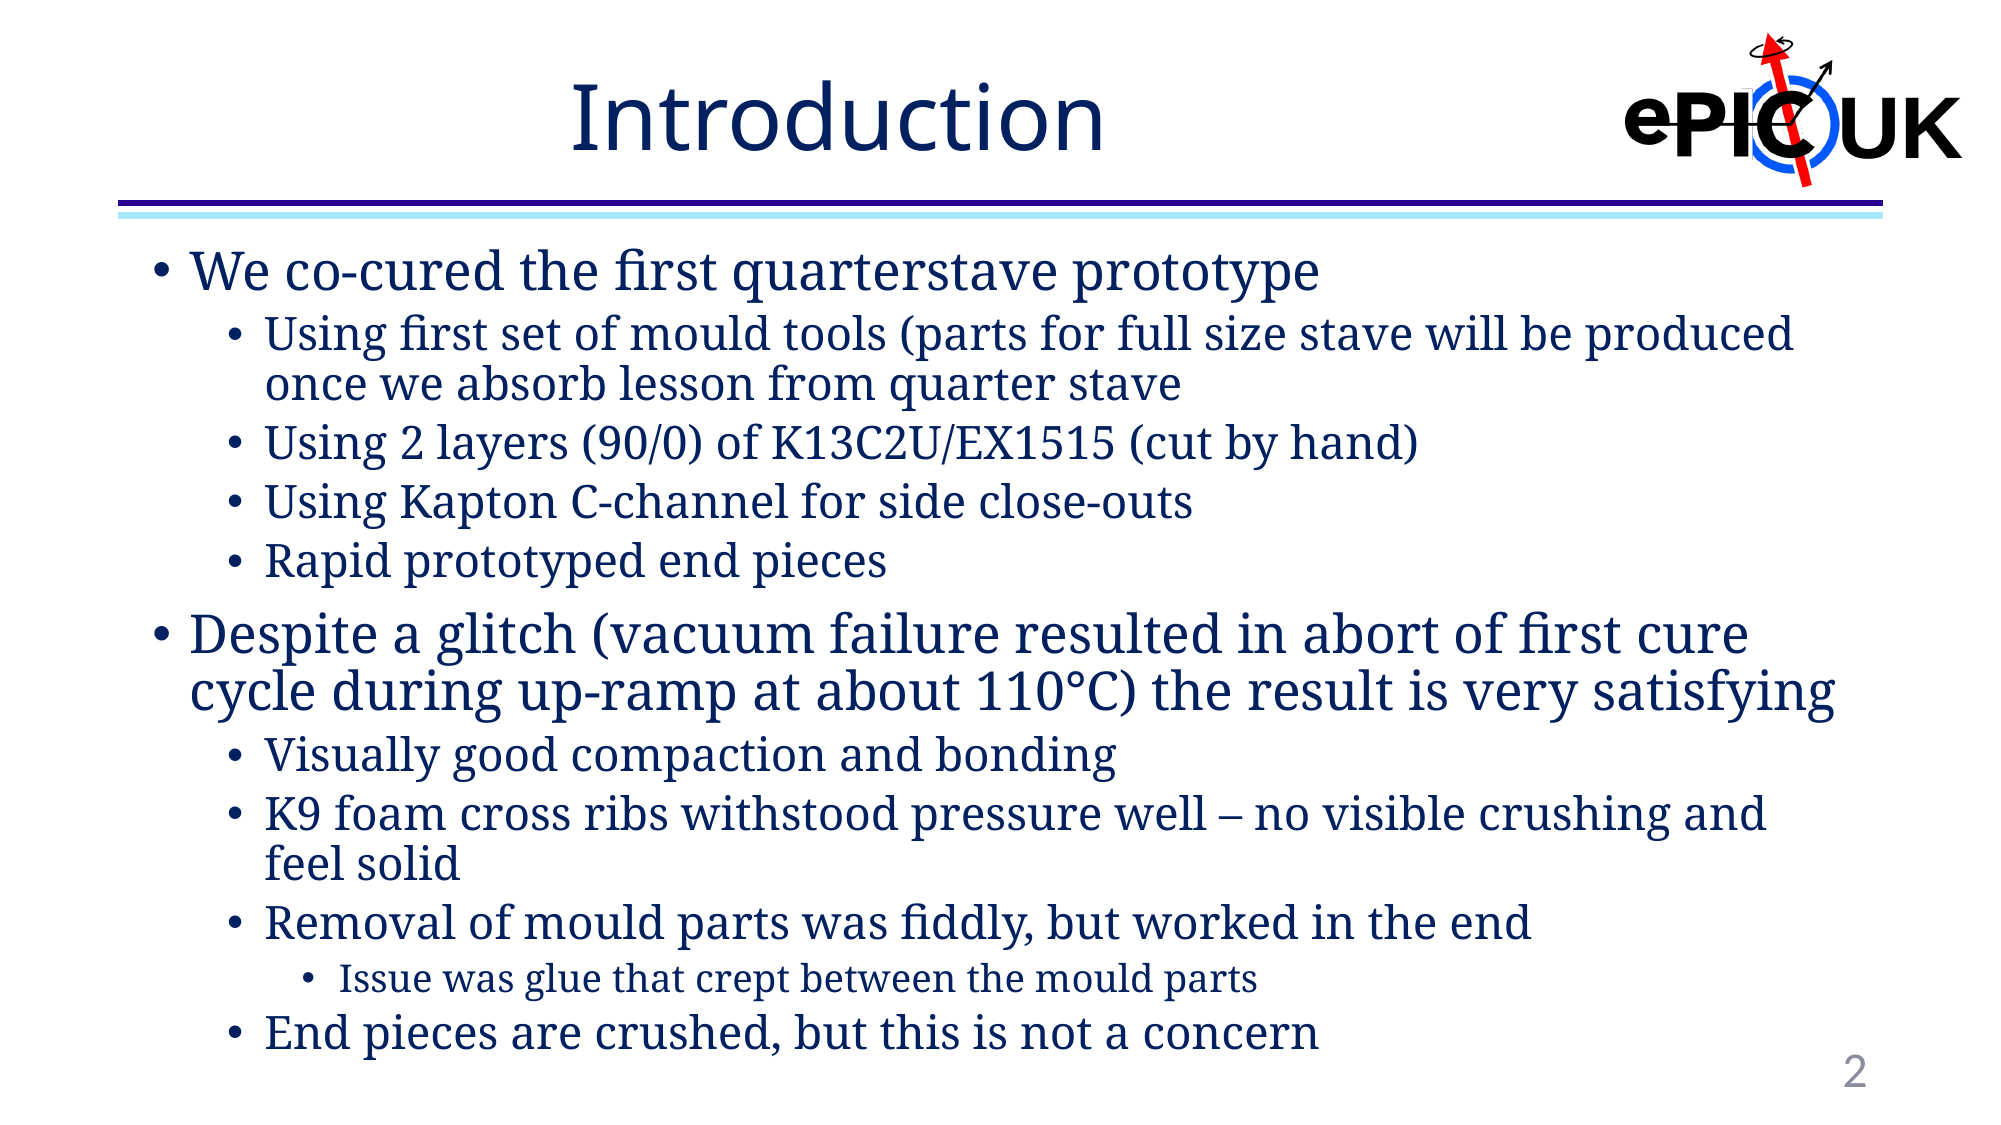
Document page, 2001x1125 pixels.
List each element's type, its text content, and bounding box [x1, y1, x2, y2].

title Introduction [137, 59, 1542, 182]
slide_number 2 [1773, 1042, 1883, 1092]
list We co-cured the first quarterstave prototype Using first set of mould tools (parts for full size stave will be produced once we absorb lesson from quarter stave Using 2 layers (90/0) of K13C2U/EX1515 (cut by hand) Using Kapton C-channel for side close-outs Rapid prototyped end pieces Despite a glitch (vacuum failure resulted in abort of first cure cycle during up-ramp at about 110°C) the result is very satisfying Visually good compaction and bonding K9 foam cross ribs withstood pressure well – no visible crushing and feel solid Removal of mould parts was fiddly, but worked in the end Issue was glue that crept between the mould parts End pieces are crushed, but this is not a concern [137, 236, 1863, 1092]
